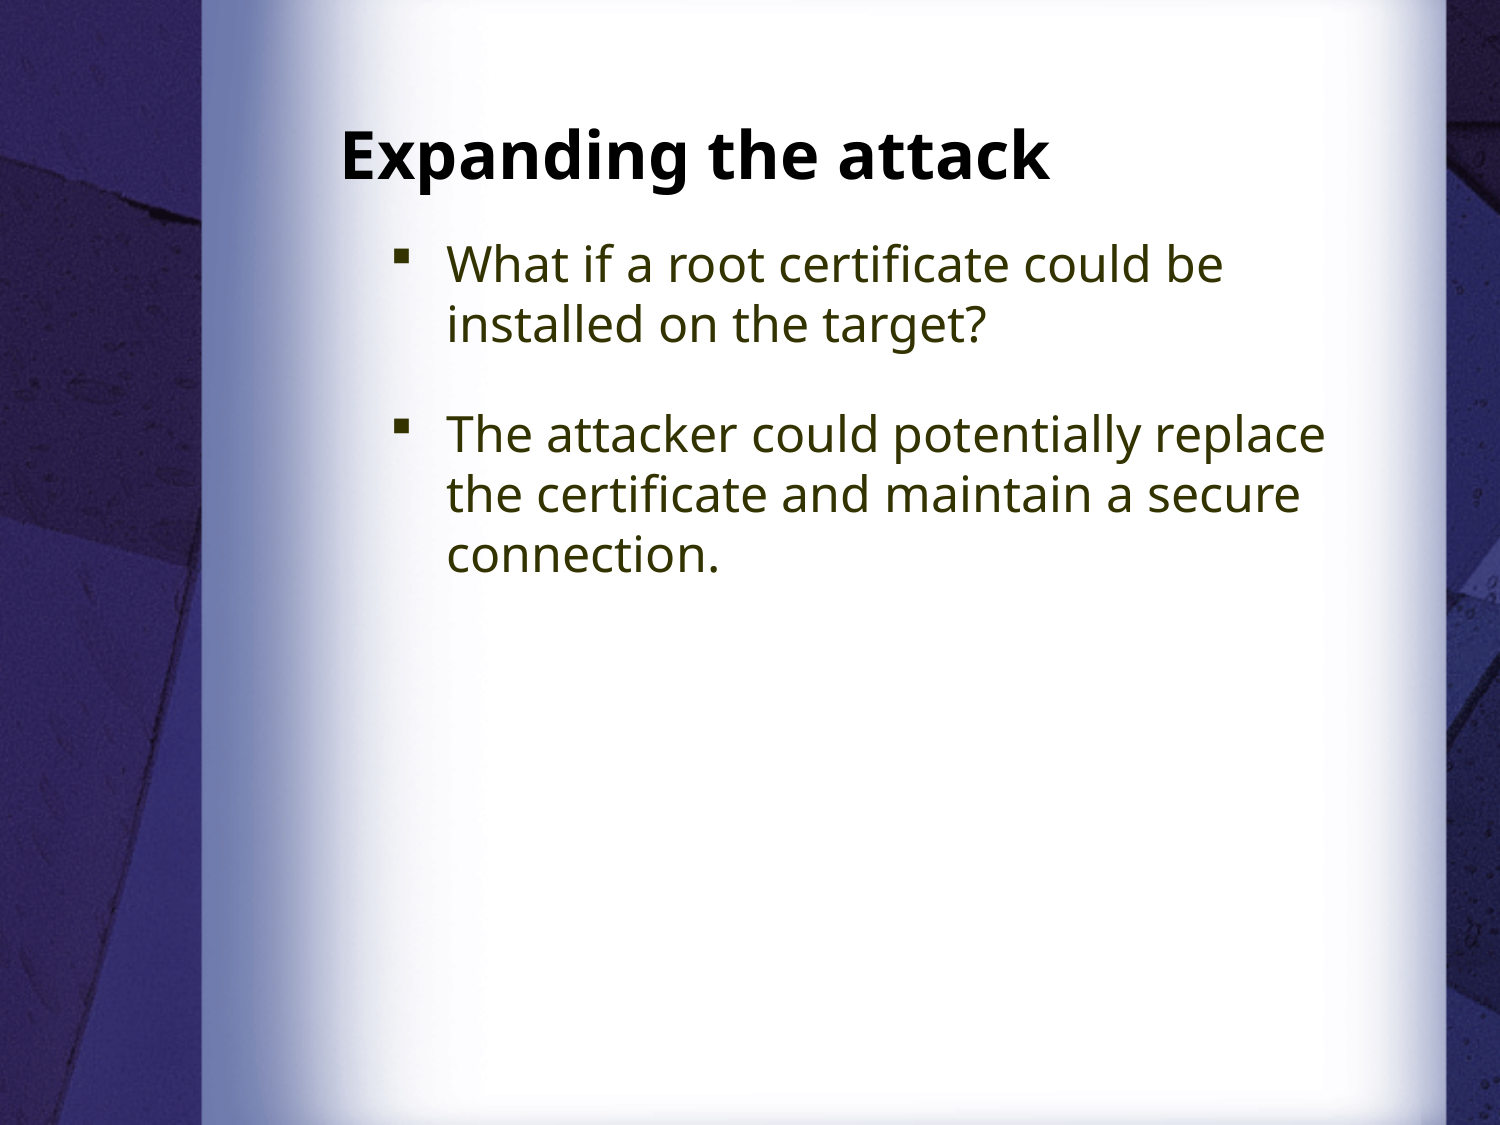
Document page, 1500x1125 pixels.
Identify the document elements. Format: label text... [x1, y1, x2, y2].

picture [0, 0, 1500, 1125]
list What if a root certificate could be installed on the target? The attacker could potentially replace the certificate and maintain a secure connection. [374, 224, 1401, 1013]
title Expanding the attack [324, 37, 1401, 201]
